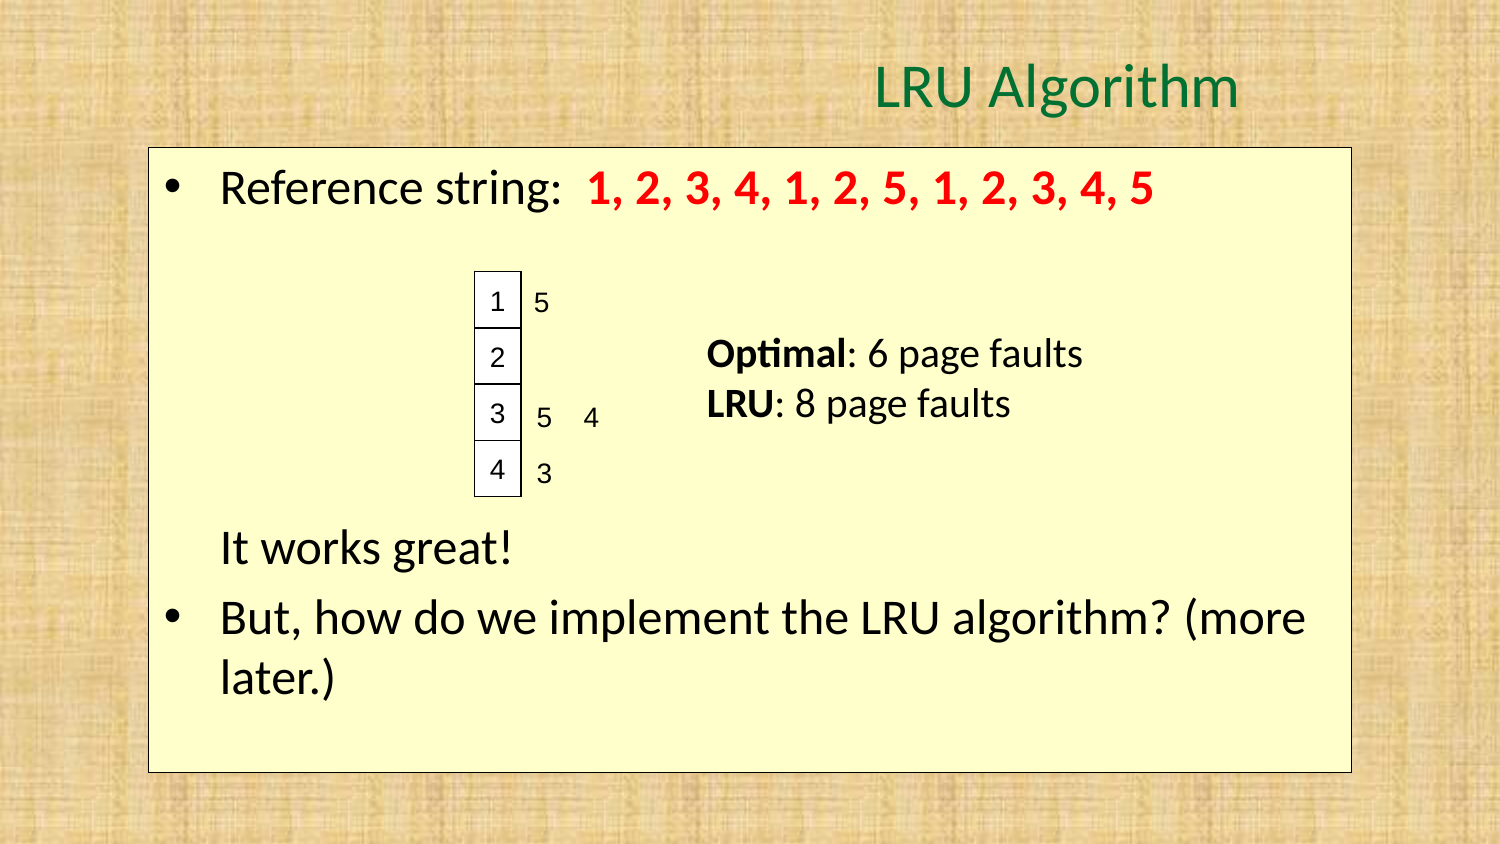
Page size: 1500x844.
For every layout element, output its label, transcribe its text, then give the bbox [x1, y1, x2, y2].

picture [0, 0, 1500, 844]
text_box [474, 271, 1099, 498]
list Reference string: 1, 2, 3, 4, 1, 2, 5, 1, 2, 3, 4, 5 It works great! But, how do we implement the LRU algorithm? (more later.) [148, 147, 1352, 773]
title LRU Algorithm [243, 12, 1257, 147]
